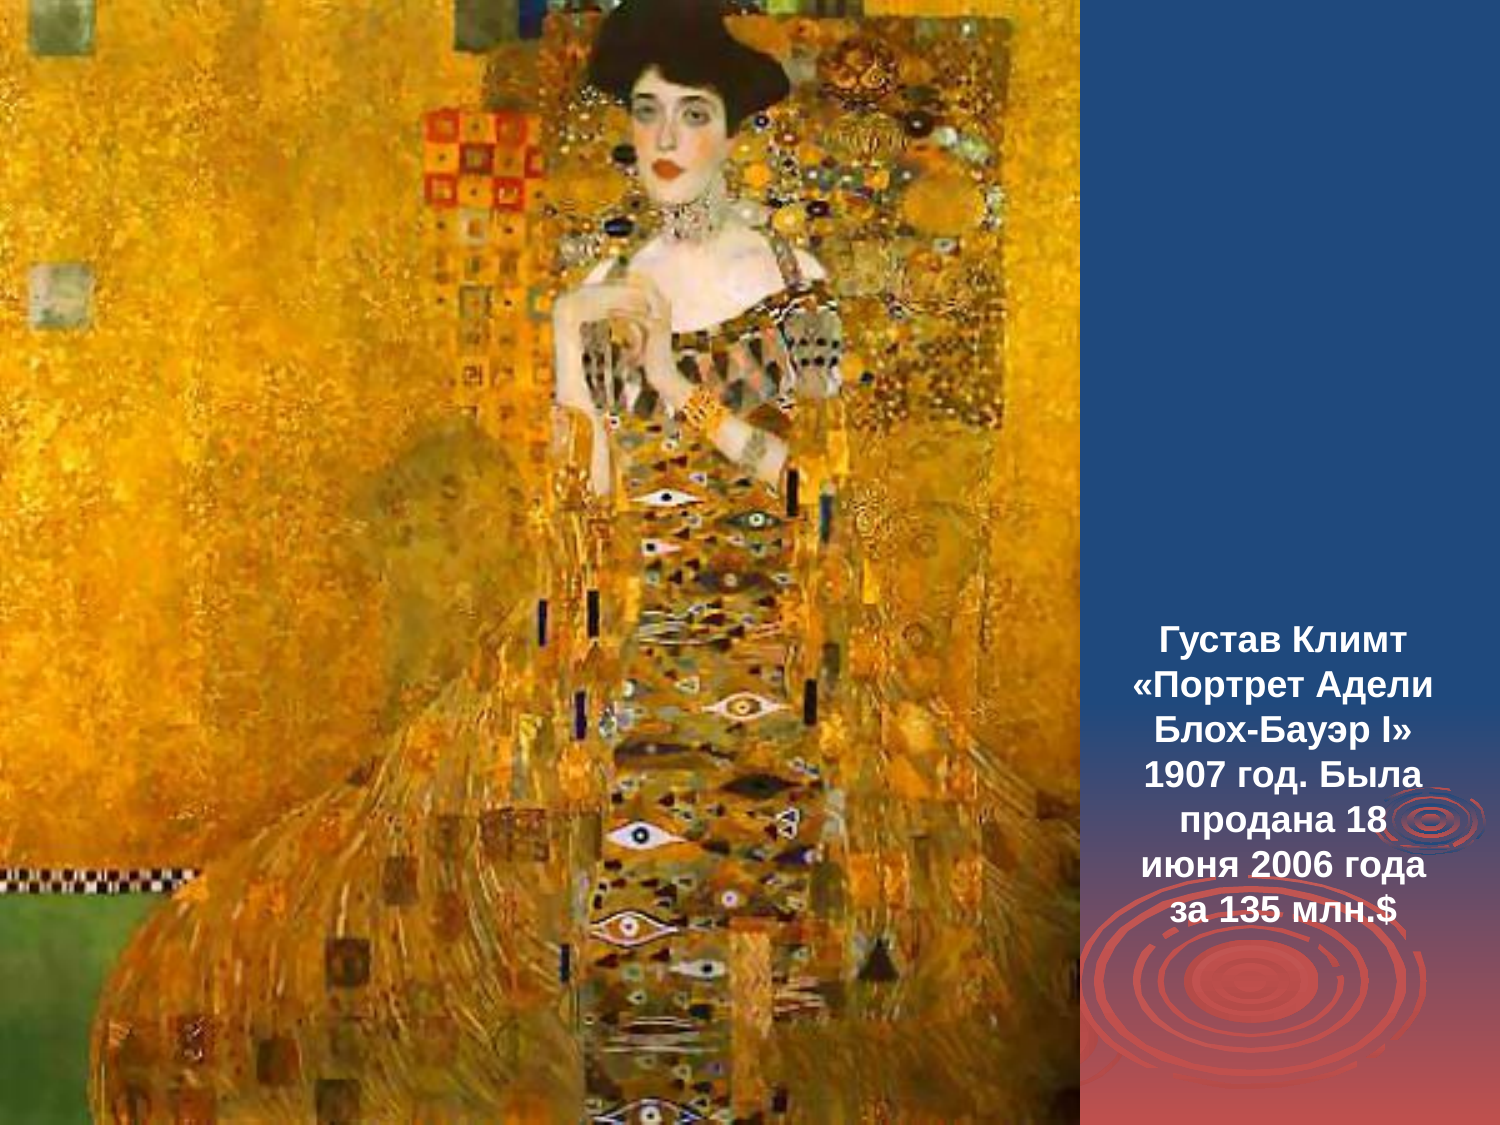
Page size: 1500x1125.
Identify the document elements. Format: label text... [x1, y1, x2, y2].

text_box Густав Климт «Портрет Адели Блох-Бауэр I» 1907 год. Была продана 18 июня 2006 года за 135 млн.$ [1113, 562, 1454, 1028]
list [0, 0, 1081, 1125]
